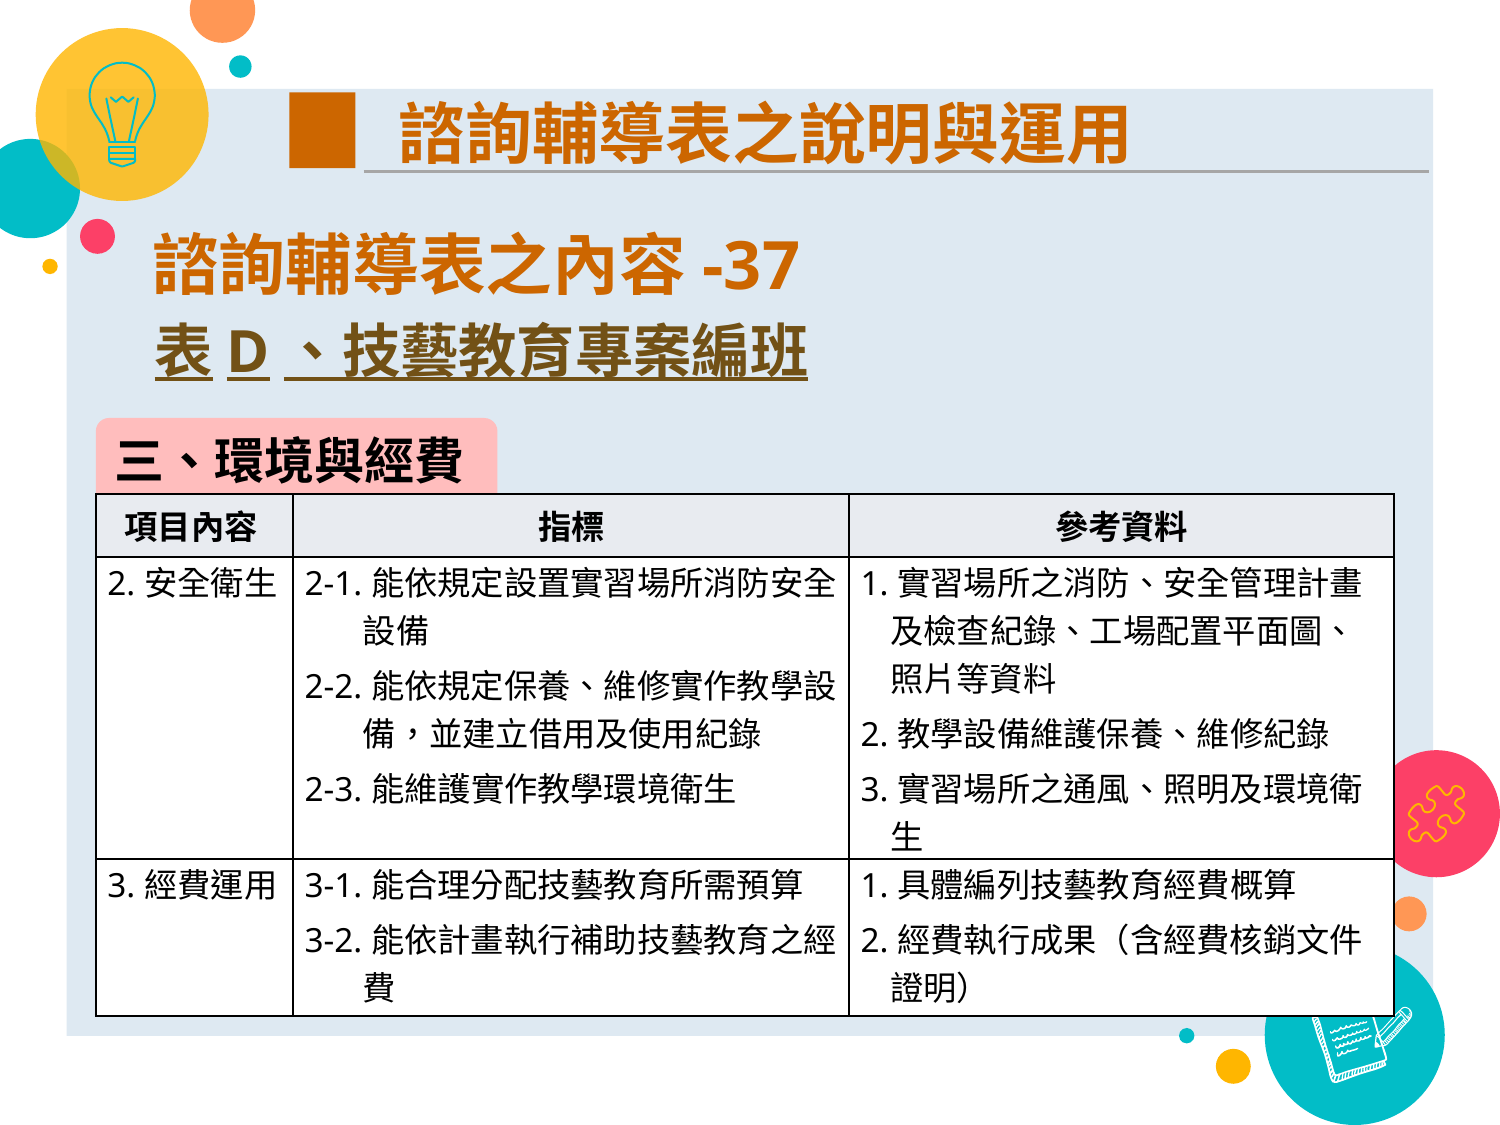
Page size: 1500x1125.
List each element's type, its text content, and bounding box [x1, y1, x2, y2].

text_box 諮詢輔導表之內容-37 [137, 210, 1172, 319]
table_header 指標 [294, 495, 848, 556]
table_header 項目內容 [97, 495, 292, 556]
table_cell 1.具體編列技藝教育經費概算 2.經費執行成果（含經費核銷文件證明） [850, 860, 1393, 1015]
text_box 三、環境與經費 [93, 415, 500, 499]
text_box [287, 90, 336, 170]
table_cell 2.安全衛生 [97, 558, 292, 858]
text_box 諮詢輔導表之說明與運用 [336, 84, 1148, 180]
table_cell 3.經費運用 [97, 860, 292, 1015]
table_cell 1.實習場所之消防、安全管理計畫及檢查紀錄、工場配置平面圖、照片等資料 2.教學設備維護保養、維修紀錄 3.實習場所之通風、照明及環境衛生 [850, 558, 1393, 858]
text_box 表D、技藝教育專案編班 [139, 307, 856, 405]
table_cell 2-1.能依規定設置實習場所消防安全設備 2-2.能依規定保養、維修實作教學設備，並建立借用及使用紀錄 2-3.能維護實作教學環境衛生 [294, 558, 848, 858]
table_header 參考資料 [850, 495, 1393, 556]
table_cell 3-1.能合理分配技藝教育所需預算 3-2.能依計畫執行補助技藝教育之經費 [294, 860, 848, 1015]
